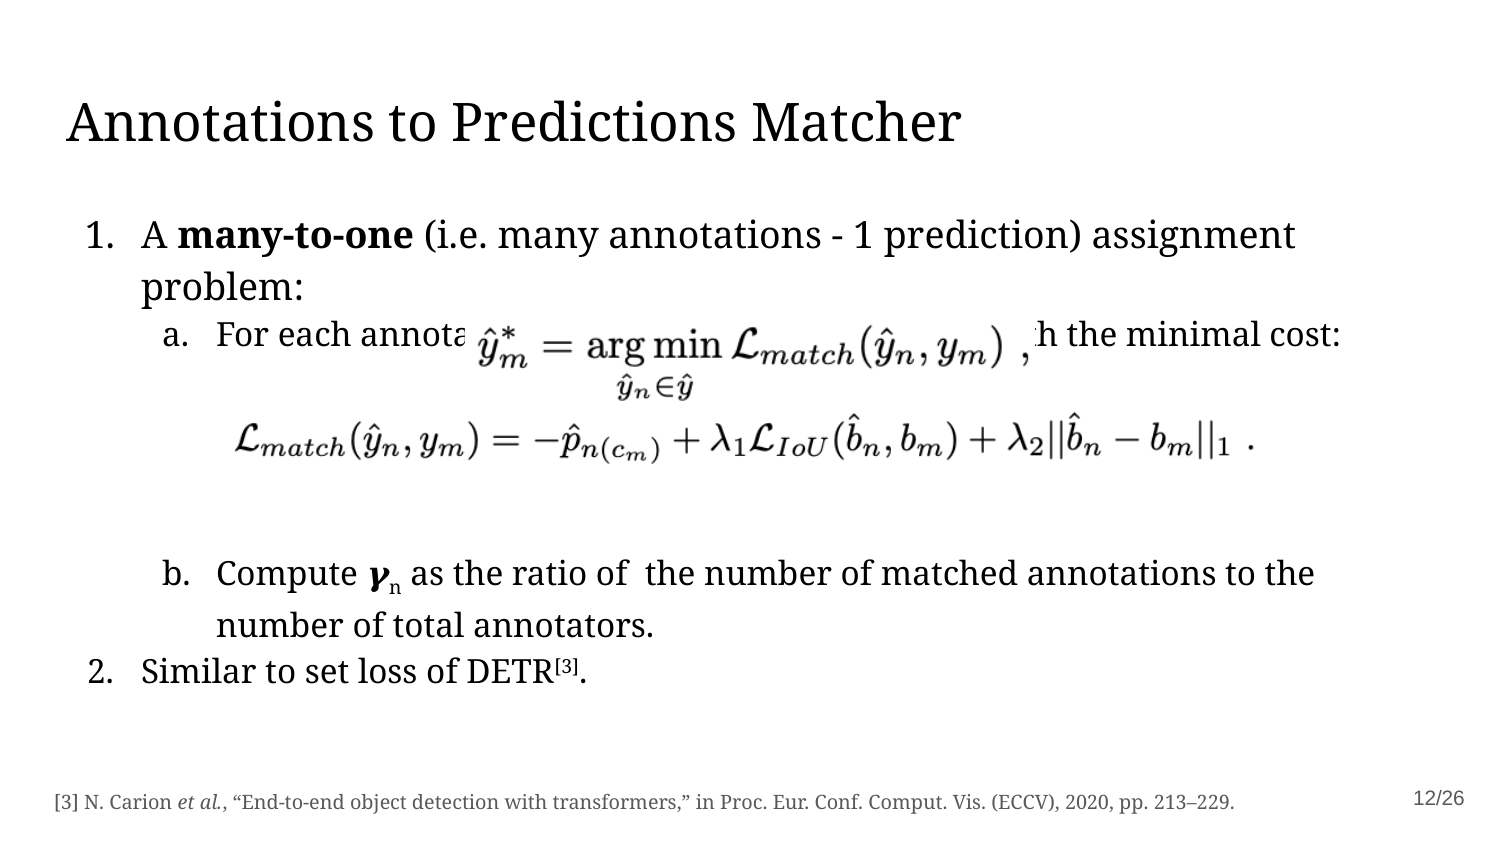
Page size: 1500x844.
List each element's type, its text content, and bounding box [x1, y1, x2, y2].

picture [464, 311, 1036, 407]
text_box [225, 409, 1275, 472]
slide_number ‹#›/26 [1389, 764, 1480, 830]
title Annotations to Predictions Matcher [51, 72, 1449, 167]
list A many-to-one (i.e. many annotations - 1 prediction) assignment problem: For each annotation, we assign it one prediction with the minimal cost: Compute 𝜸n as the ratio of the number of matched annotations to the number of total annotators. Similar to set loss of DETR[3]. [51, 189, 1449, 750]
text_box [3] N. Carion et al., “End-to-end object detection with transformers,” in Proc. Eur. Conf. Comput. Vis. (ECCV), 2020, pp. 213–229. [38, 778, 1389, 826]
